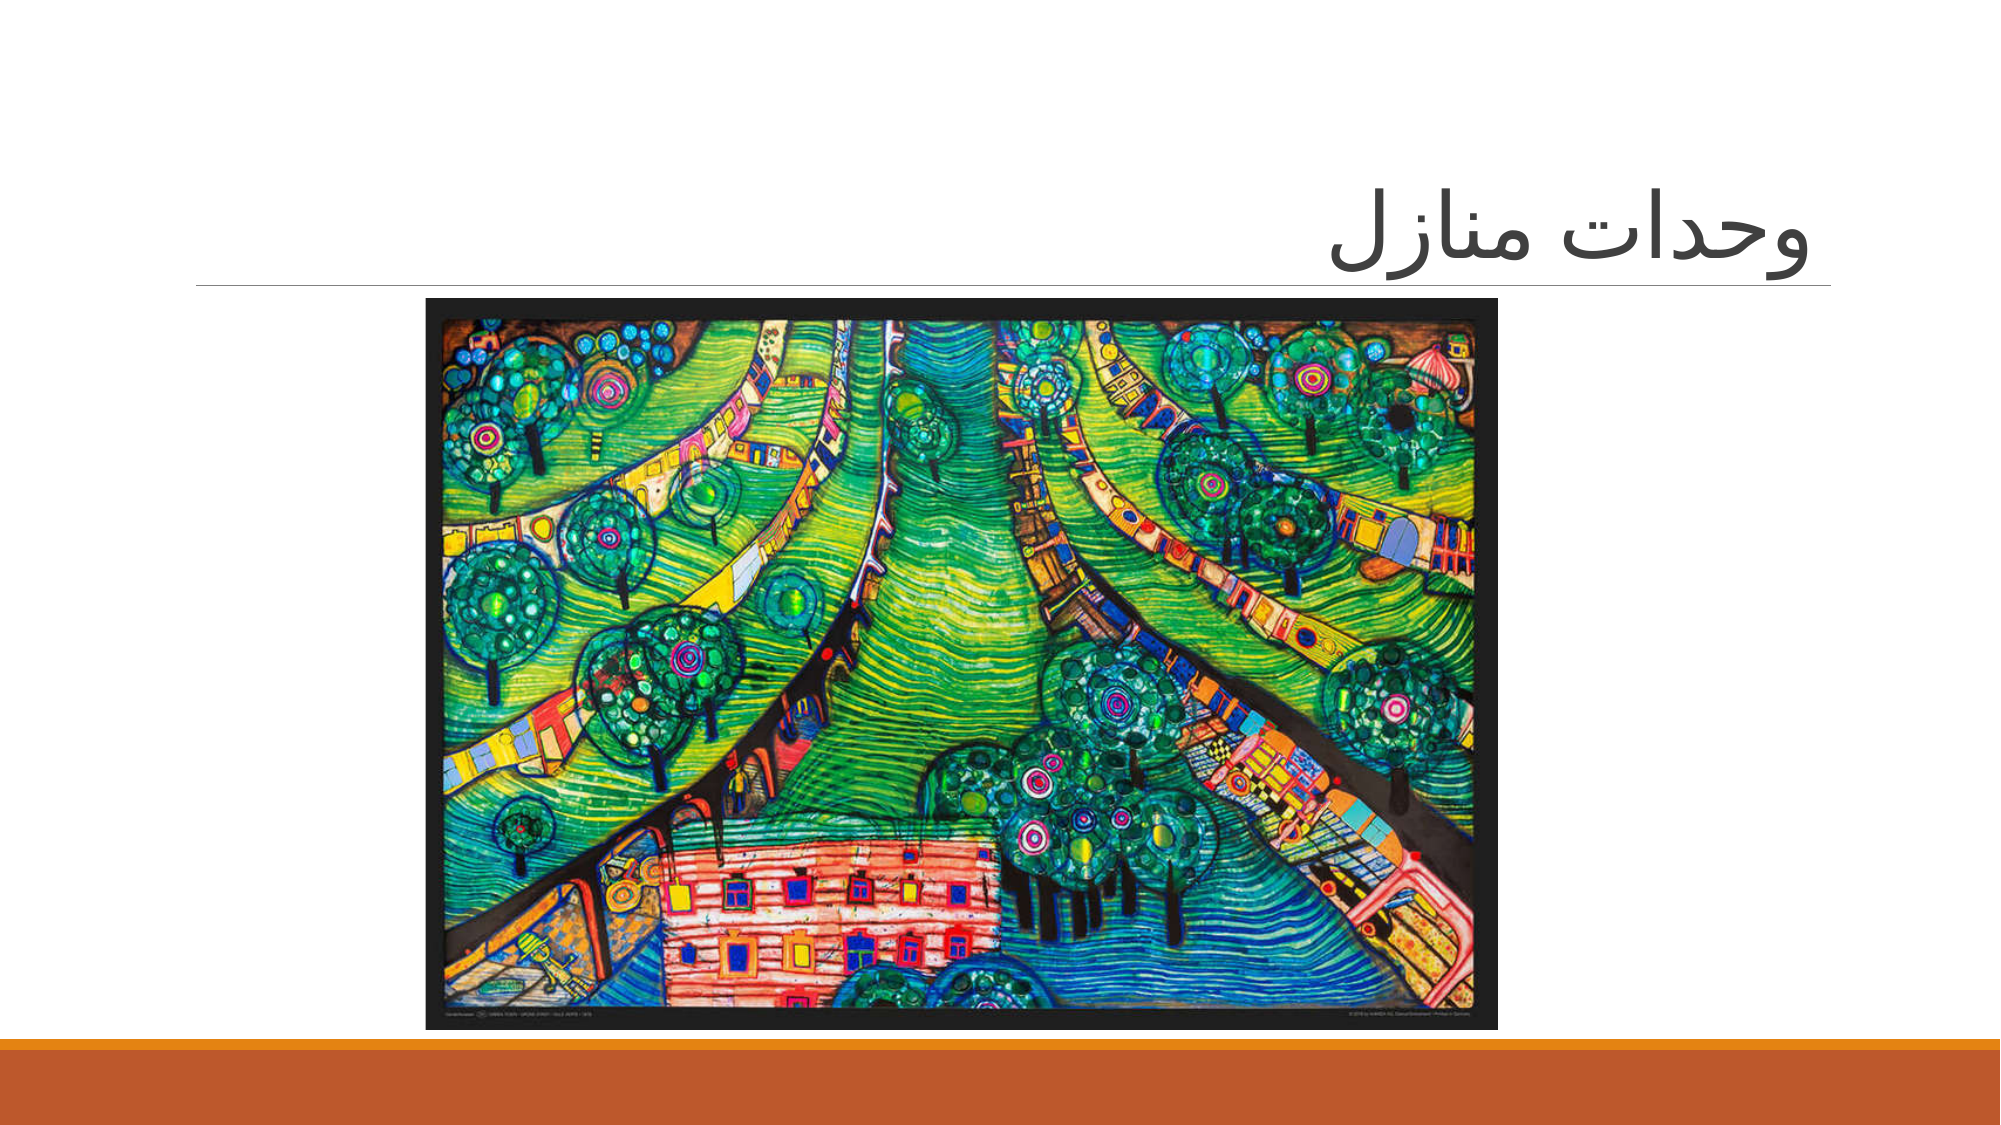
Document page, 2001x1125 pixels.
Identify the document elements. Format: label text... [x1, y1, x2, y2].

title وحدات منازل [180, 47, 1830, 285]
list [425, 297, 1499, 1031]
